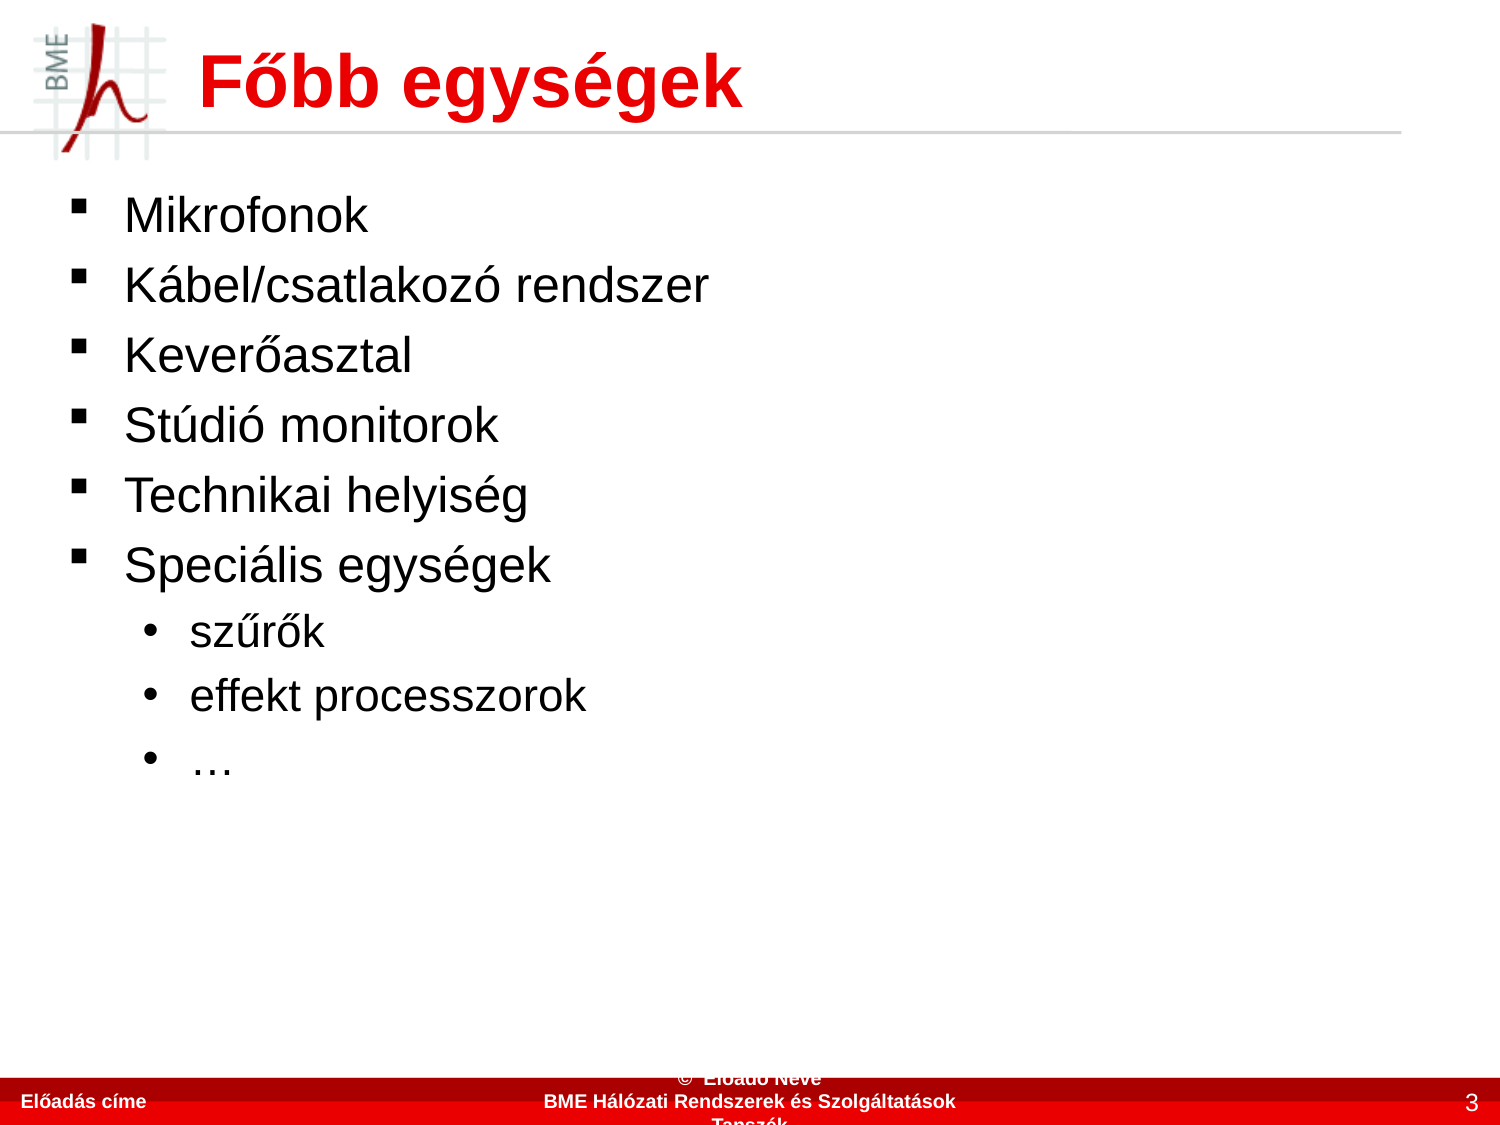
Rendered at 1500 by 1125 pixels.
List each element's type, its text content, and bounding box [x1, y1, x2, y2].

picture [32, 135, 168, 162]
title Főbb egységek [182, 12, 1495, 143]
slide_number 3 [1386, 1077, 1495, 1125]
slide_number Előadás címe [5, 1076, 447, 1125]
list Mikrofonok Kábel/csatlakozó rendszer Keverőasztal Stúdió monitorok Technikai helyiség Speciális egységek szűrők effekt processzorok … [52, 175, 1464, 1056]
footer © Előadó Neve BME Hálózati Rendszerek és Szolgáltatások Tanszék [487, 1077, 1012, 1125]
picture [32, 22, 168, 130]
